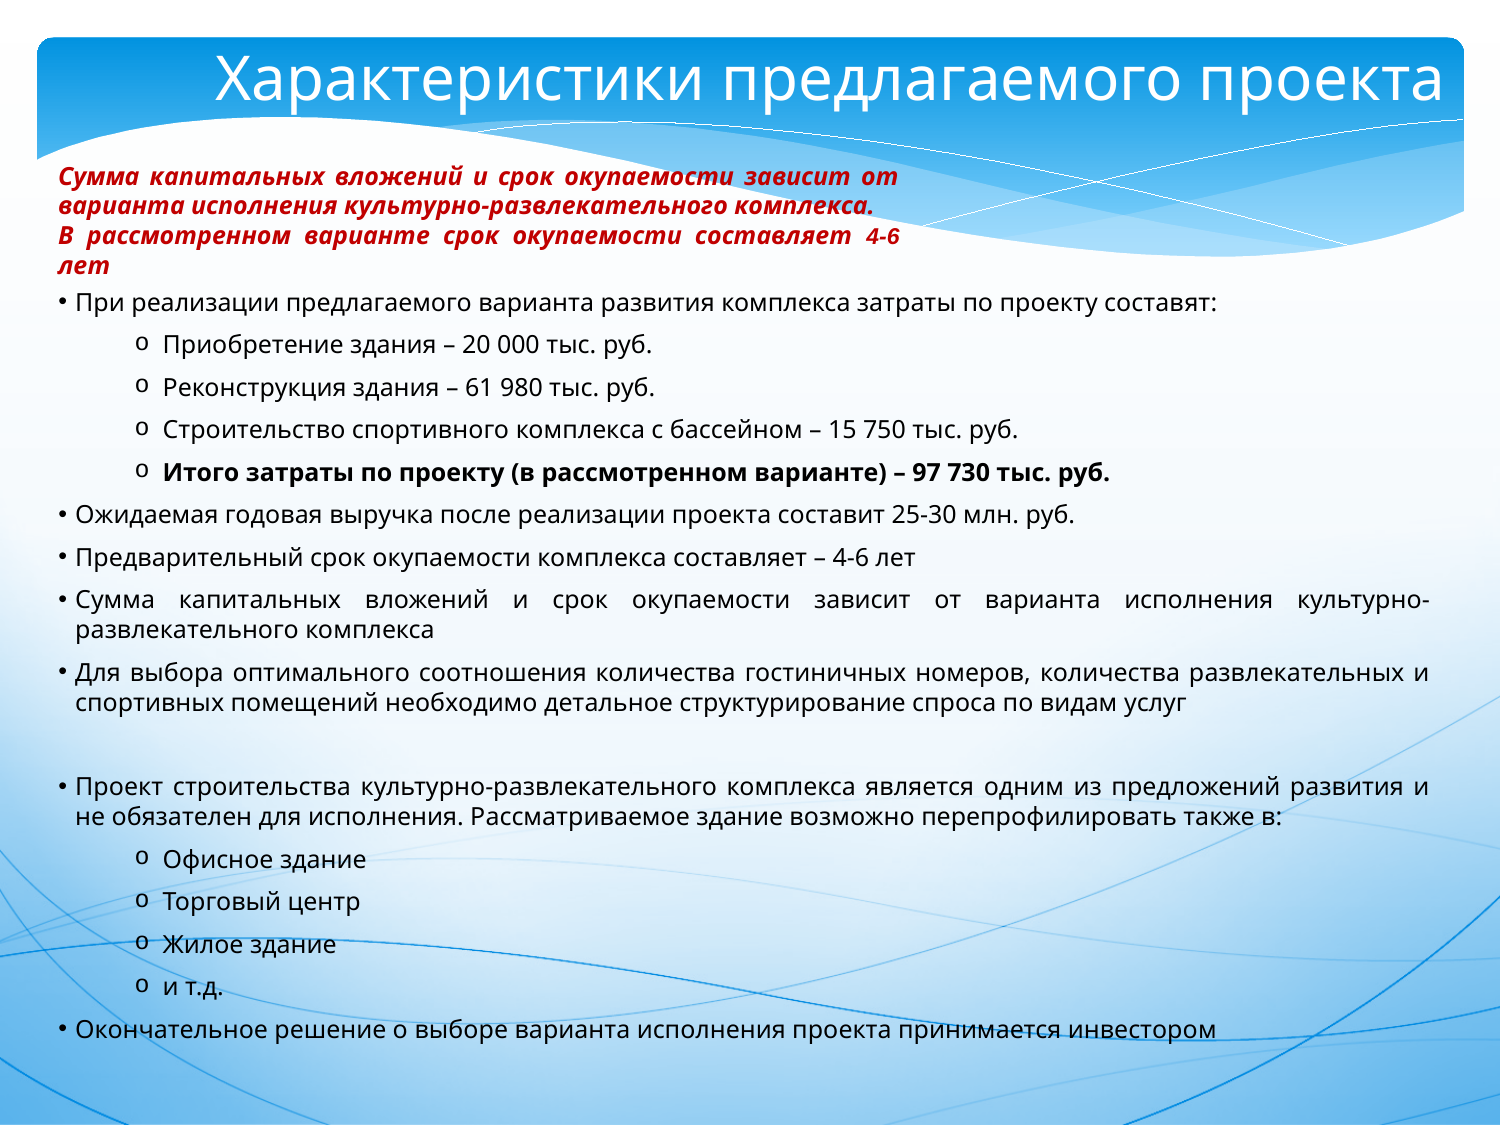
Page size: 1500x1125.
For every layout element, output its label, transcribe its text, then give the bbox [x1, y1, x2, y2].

text_box Характеристики предлагаемого проекта [147, 30, 1462, 114]
text_box При реализации предлагаемого варианта развития комплекса затраты по проекту составят: Приобретение здания – 20 000 тыс. руб. Реконструкция здания – 61 980 тыс. руб. Строительство спортивного комплекса с бассейном – 15 750 тыс. руб. Итого затраты по проекту (в рассмотренном варианте) – 97 730 тыс. руб. Ожидаемая годовая выручка после реализации проекта составит 25-30 млн. руб. Предварительный срок окупаемости комплекса составляет – 4-6 лет Сумма капитальных вложений и срок окупаемости зависит от варианта исполнения культурно-развлекательного комплекса Для выбора оптимального соотношения количества гостиничных номеров, количества развлекательных и спортивных помещений необходимо детальное структурирование спроса по видам услуг Проект строительства культурно-развлекательного комплекса является одним из предложений развития и не обязателен для исполнения. Рассматриваемое здание возможно перепрофилировать также в: Офисное здание Торговый центр Жилое здание и т.д. Окончательное решение о выборе варианта исполнения проекта принимается инвестором [30, 278, 1447, 1083]
text_box Сумма капитальных вложений и срок окупаемости зависит от варианта исполнения культурно-развлекательного комплекса. В рассмотренном варианте срок окупаемости составляет 4-6 лет [30, 152, 915, 288]
